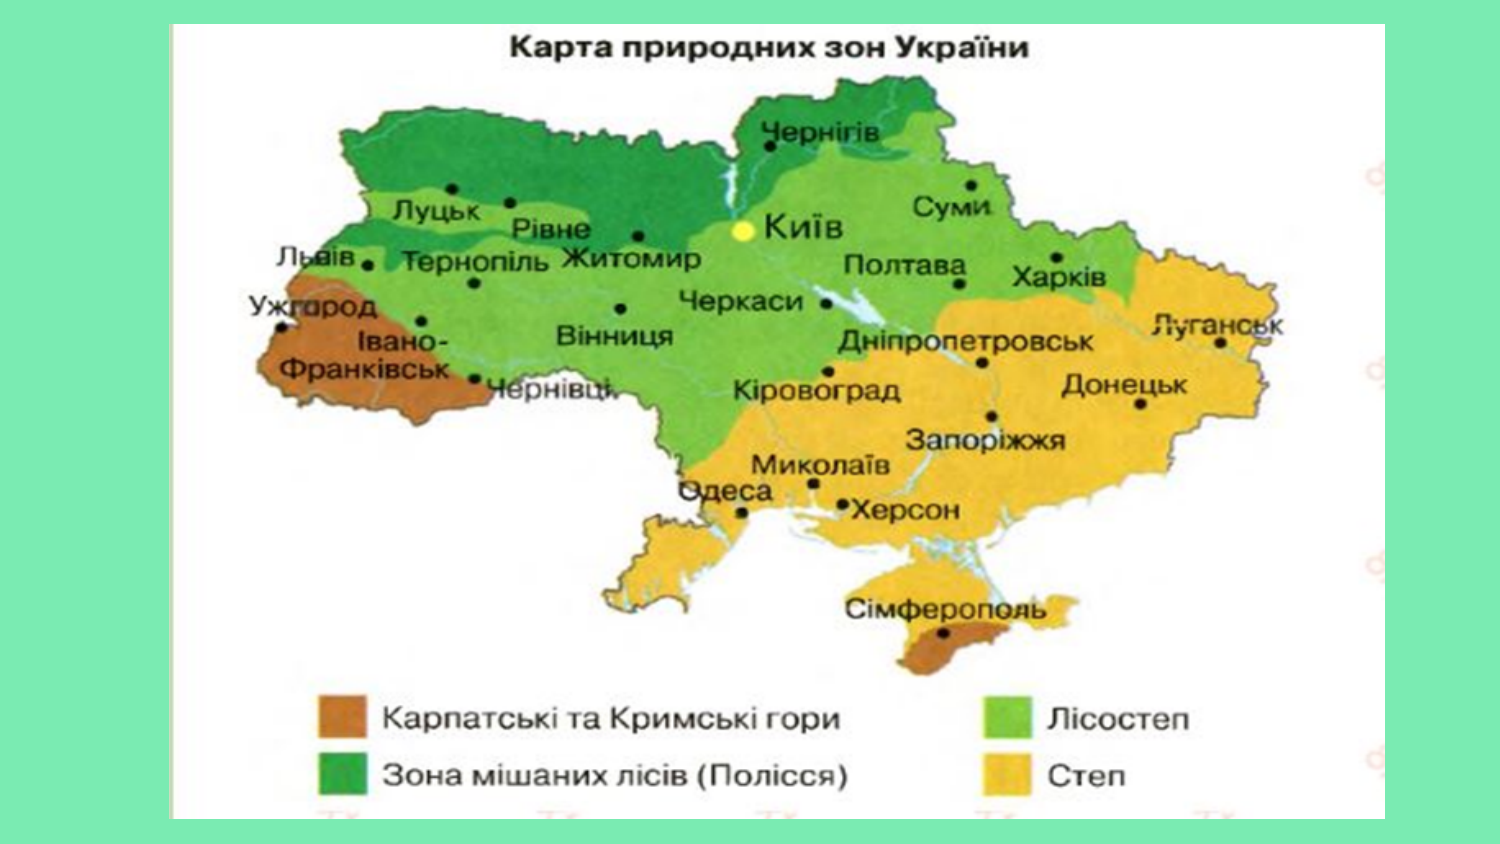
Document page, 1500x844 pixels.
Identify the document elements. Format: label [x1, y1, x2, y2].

picture [168, 24, 1385, 819]
